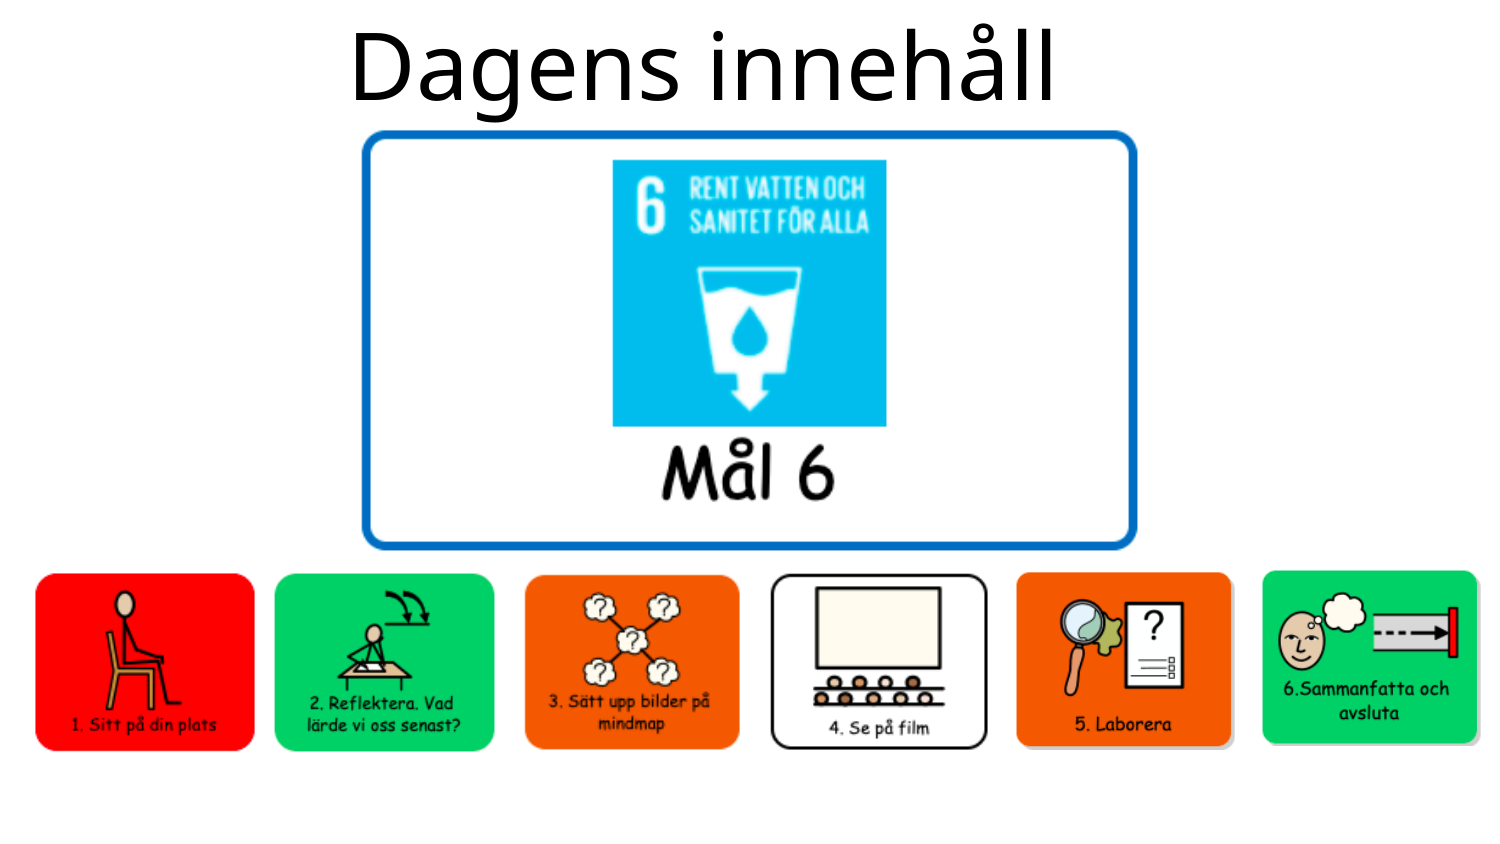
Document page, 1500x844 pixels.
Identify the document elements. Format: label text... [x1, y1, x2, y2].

picture [272, 568, 500, 756]
picture [1259, 566, 1482, 746]
text_box Dagens innehåll [75, 0, 1332, 134]
picture [522, 571, 745, 753]
picture [357, 121, 1143, 556]
picture [767, 571, 991, 753]
picture [31, 568, 259, 756]
picture [1013, 570, 1236, 750]
